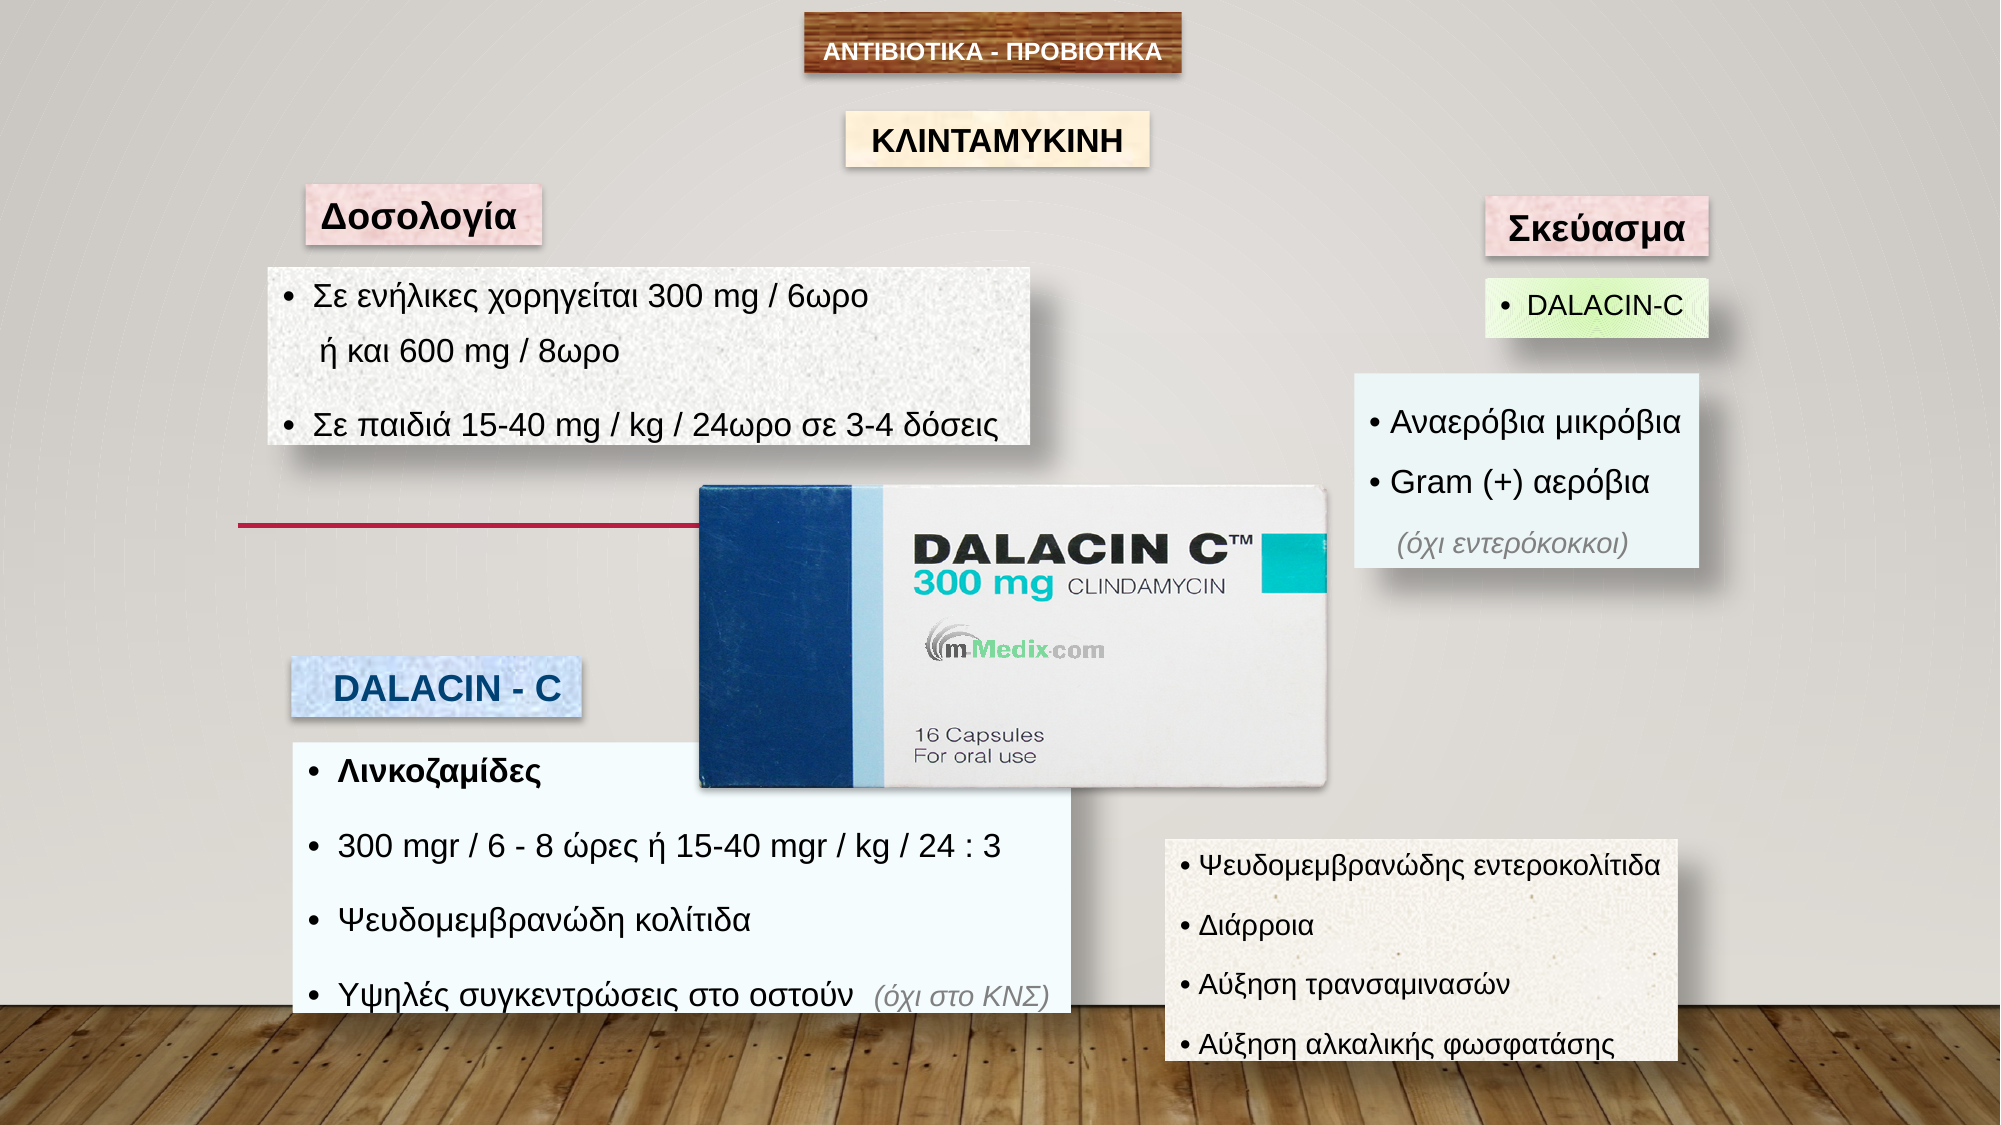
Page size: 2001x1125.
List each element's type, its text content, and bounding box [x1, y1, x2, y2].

text_box • Αναερόβια μικρόβια • Gram (+) αερόβια (όχι εντερόκοκκοι) [1391, 373, 1700, 568]
picture [645, 297, 1391, 980]
text_box ΑΝΤΙΒΙΟΤΙΚΑ - ΠΡΟΒΙΟΤΙΚΑ [804, 12, 1182, 73]
text_box ΚΛΙΝΤΑΜΥΚΙΝΗ [845, 111, 1150, 167]
text_box • DALACIN-C [1485, 278, 1709, 338]
text_box Δοσολογία [305, 184, 543, 245]
text_box • Σε ενήλικες χορηγείται 300 mg / 6ωρο ή και 600 mg / 8ωρο • Σε παιδιά 15-40 mg / kg / 24ωρο σε 3-4 δόσεις [267, 267, 1031, 445]
text_box • Ψευδομεμβρανώδης εντεροκολίτιδα • Διάρροια • Αύξηση τρανσαμινασών • Αύξηση αλκαλικής φωσφατάσης [1165, 839, 1678, 1061]
picture [0, 1005, 2000, 1125]
text_box DALACIN - C [291, 656, 582, 717]
text_box • Λινκοζαμίδες • 300 mgr / 6 - 8 ώρες ή 15-40 mgr / kg / 24 : 3 • Ψευδομεμβρανώδη κολίτιδα • Υψηλές συγκεντρώσεις στο οστούν (όχι στο ΚΝΣ) [292, 742, 1071, 1013]
text_box Σκεύασμα [1485, 196, 1709, 256]
